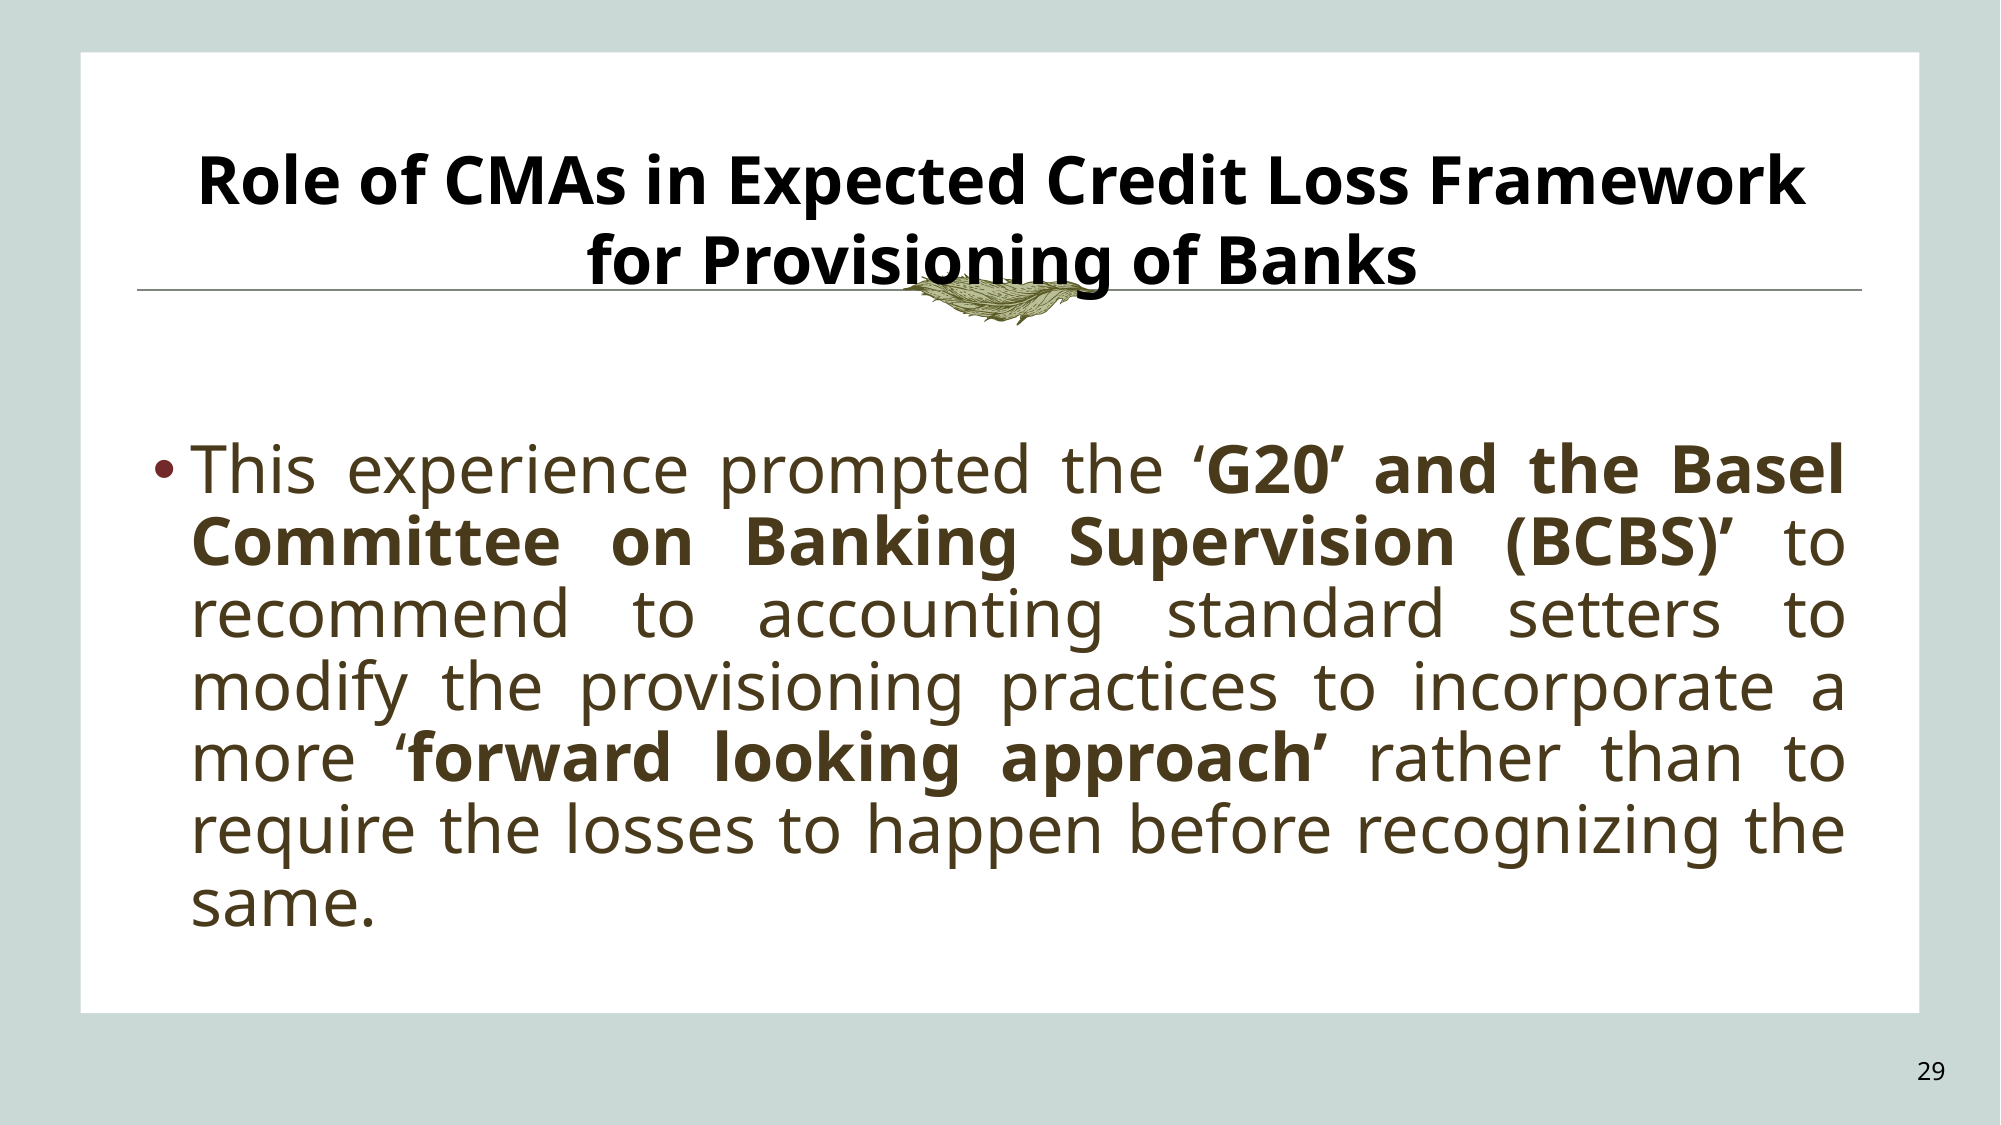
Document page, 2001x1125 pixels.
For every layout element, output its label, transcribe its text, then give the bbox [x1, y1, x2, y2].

text_box Role of CMAs in Expected Credit Loss Framework for Provisioning of Banks [138, 130, 1867, 306]
picture [901, 306, 1100, 326]
list This experience prompted the ‘G20’ and the Basel Committee on Banking Supervision (BCBS)’ to recommend to accounting standard setters to modify the provisioning practices to incorporate a more ‘forward looking approach’ rather than to require the losses to happen before recognizing the same. [137, 327, 1863, 995]
slide_number 29 [1510, 1042, 1961, 1103]
